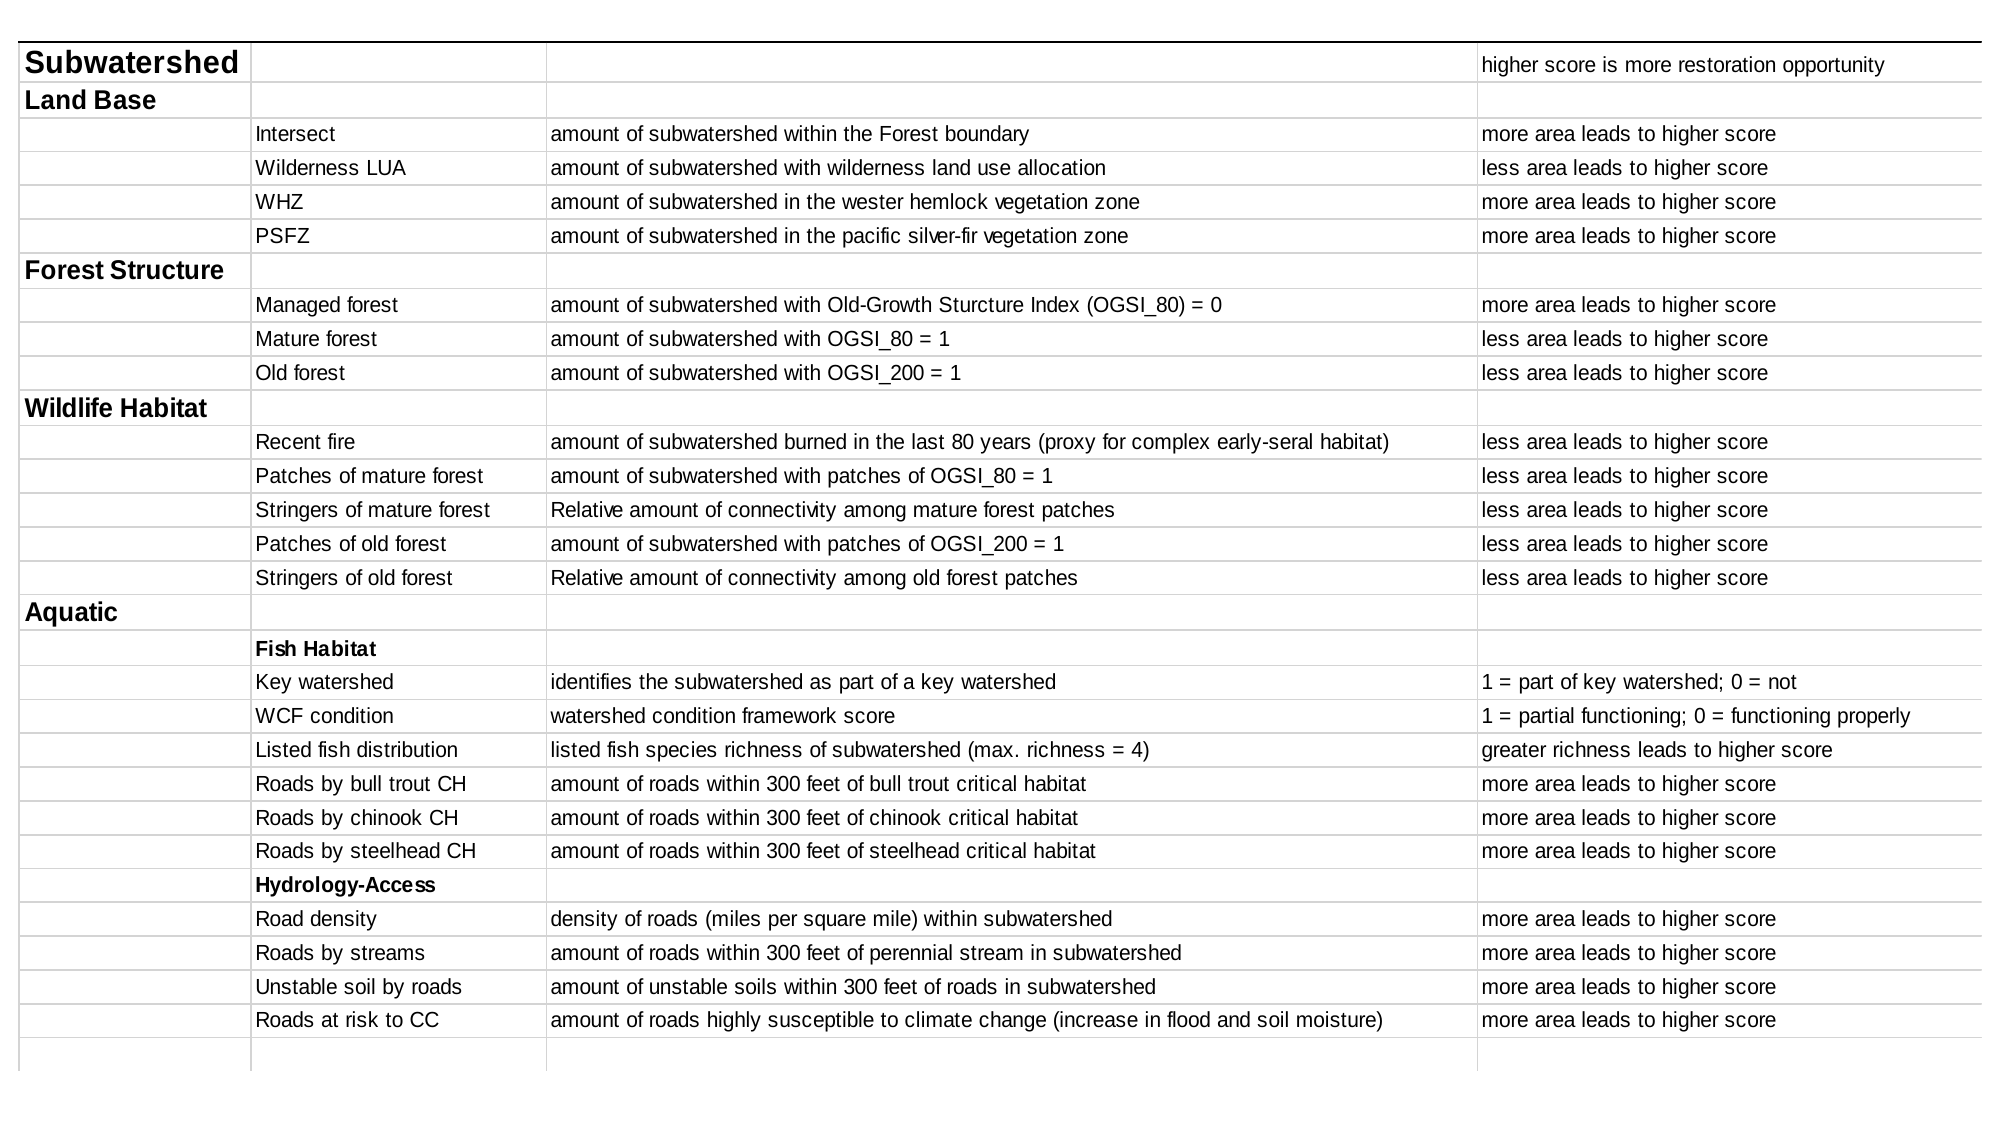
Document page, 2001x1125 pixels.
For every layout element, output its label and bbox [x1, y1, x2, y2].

text_box [18, 40, 1984, 1073]
